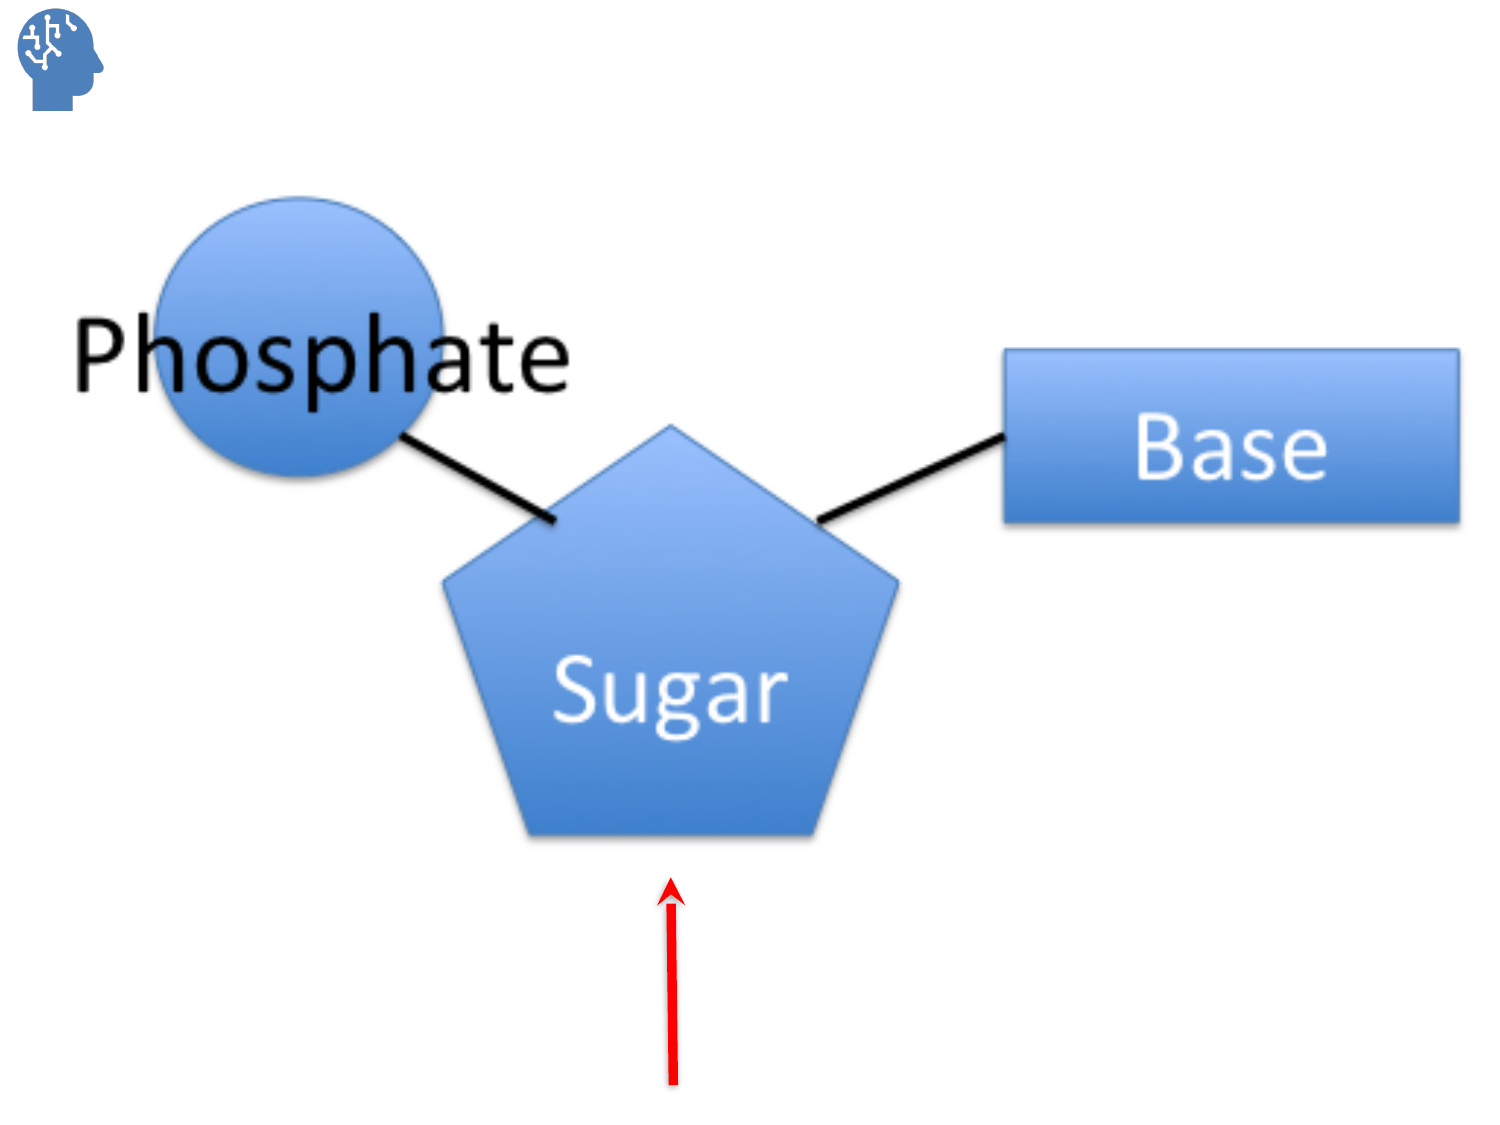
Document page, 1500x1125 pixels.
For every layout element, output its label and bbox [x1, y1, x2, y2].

text_box [670, 877, 674, 1086]
text_box [0, 0, 121, 121]
picture [49, 194, 1470, 853]
